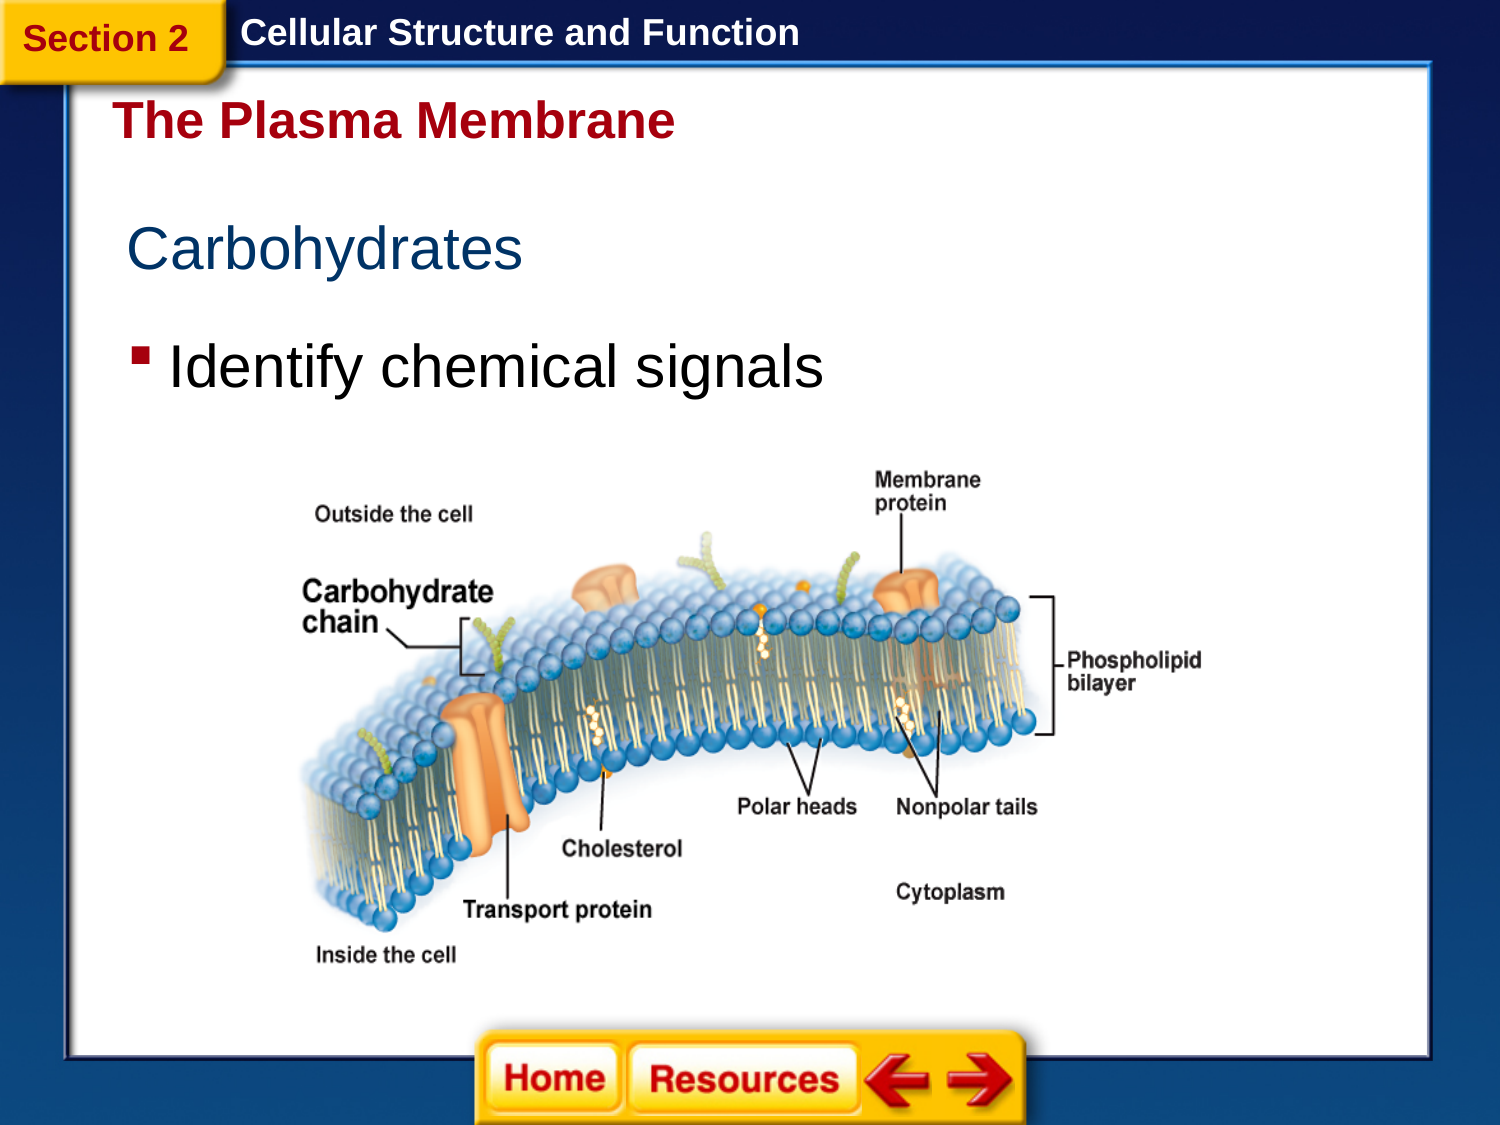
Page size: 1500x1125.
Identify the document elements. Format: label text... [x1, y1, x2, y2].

text_box Cellular Structure and Function [225, 0, 817, 61]
picture [0, 0, 1500, 1125]
text_box Identify chemical signals [112, 319, 935, 407]
text_box Section 2 [7, 6, 215, 67]
text_box The Plasma Membrane [97, 79, 1373, 157]
text_box Carbohydrates [112, 201, 750, 289]
